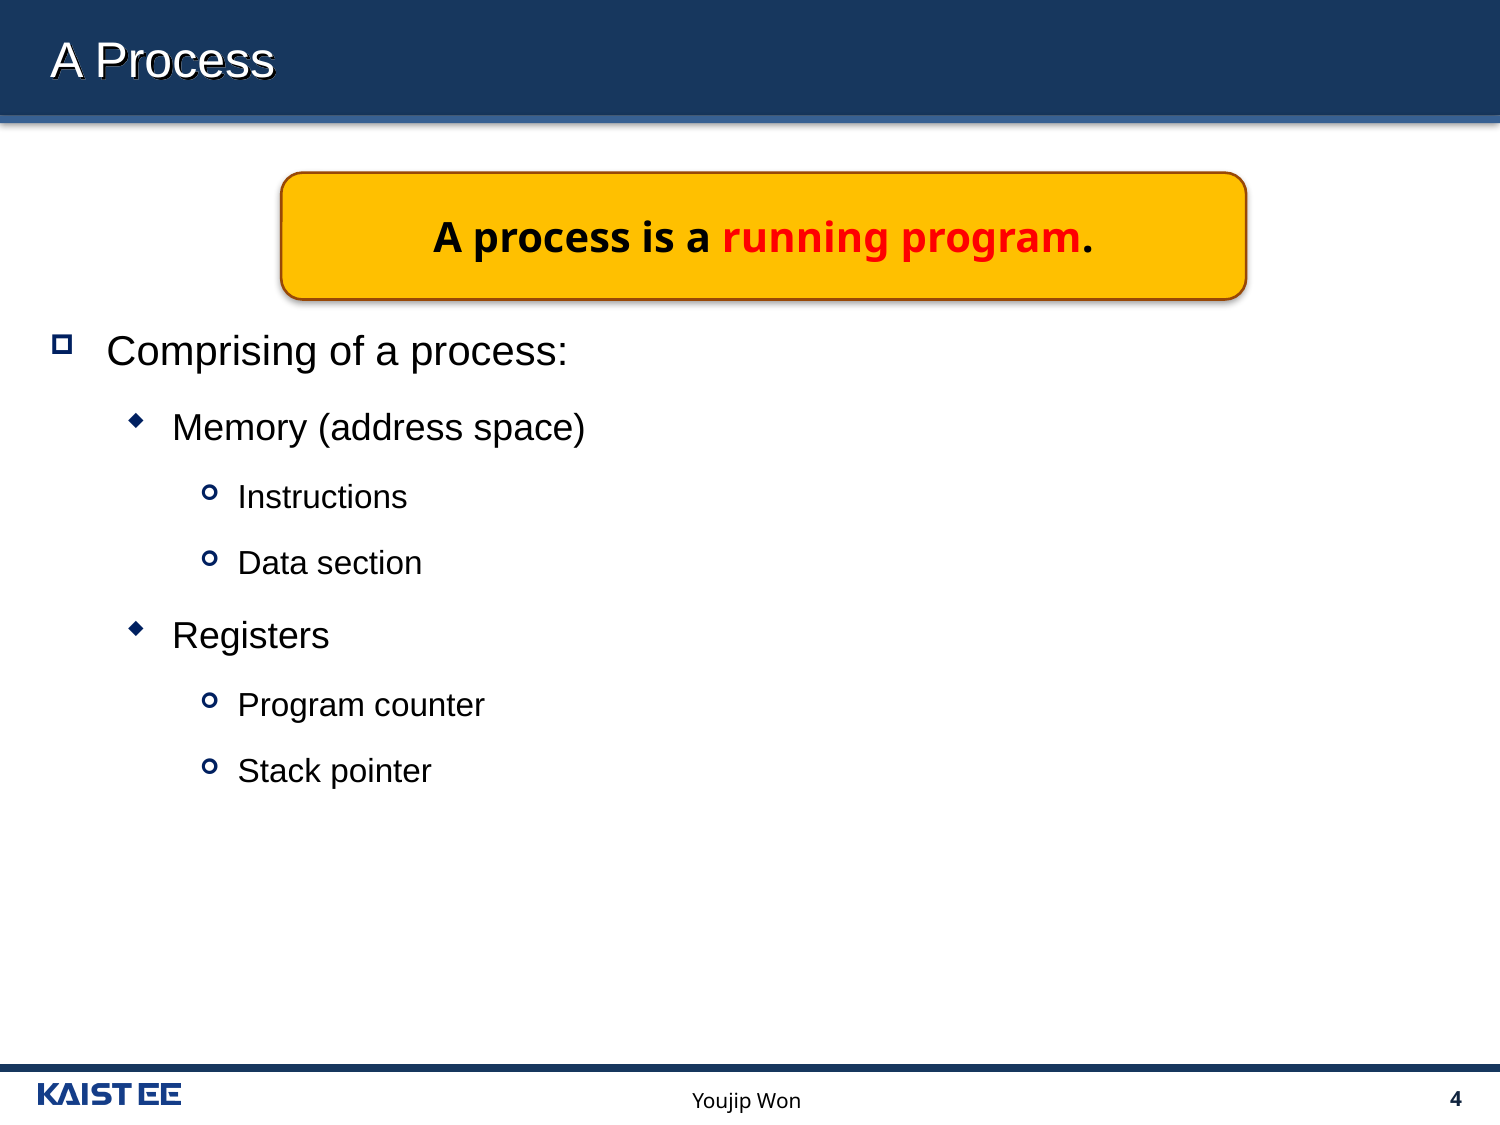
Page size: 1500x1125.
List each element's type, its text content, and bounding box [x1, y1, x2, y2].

footer Youjip Won [497, 1079, 997, 1117]
title A Process [34, 8, 1477, 106]
picture [38, 1083, 181, 1105]
list Comprising of a process: Memory (address space) Instructions Data section Registers Program counter Stack pointer [34, 148, 1477, 1052]
slide_number 4 [1306, 1081, 1483, 1118]
text_box A process is a running program. [278, 169, 1250, 303]
